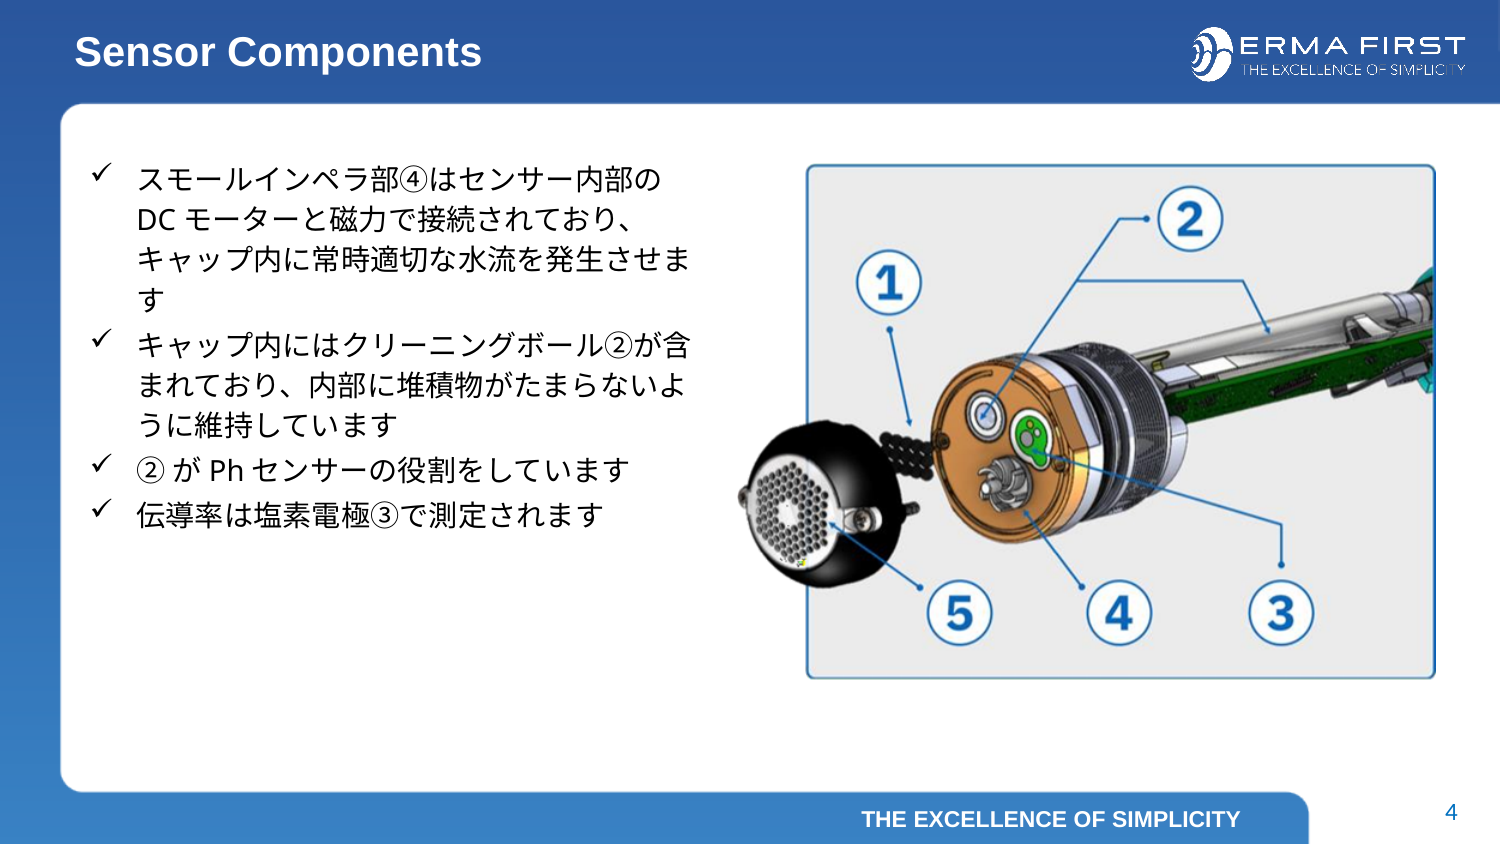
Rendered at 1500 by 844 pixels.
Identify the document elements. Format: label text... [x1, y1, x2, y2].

title Sensor Components [59, 3, 1125, 103]
footer THE EXCELLENCE OF SIMPLICITY [750, 795, 1257, 841]
picture [0, 0, 1500, 844]
slide_number 4 [1387, 788, 1473, 834]
text_box スモールインペラ部④はセンサー内部のDCモーターと磁力で接続されており、キャップ内に常時適切な水流を発生させます キャップ内にはクリーニングボール②が含まれており、内部に堆積物がたまらないように維持しています ②がPhセンサーの役割をしています 伝導率は塩素電極③で測定されます [64, 148, 722, 585]
